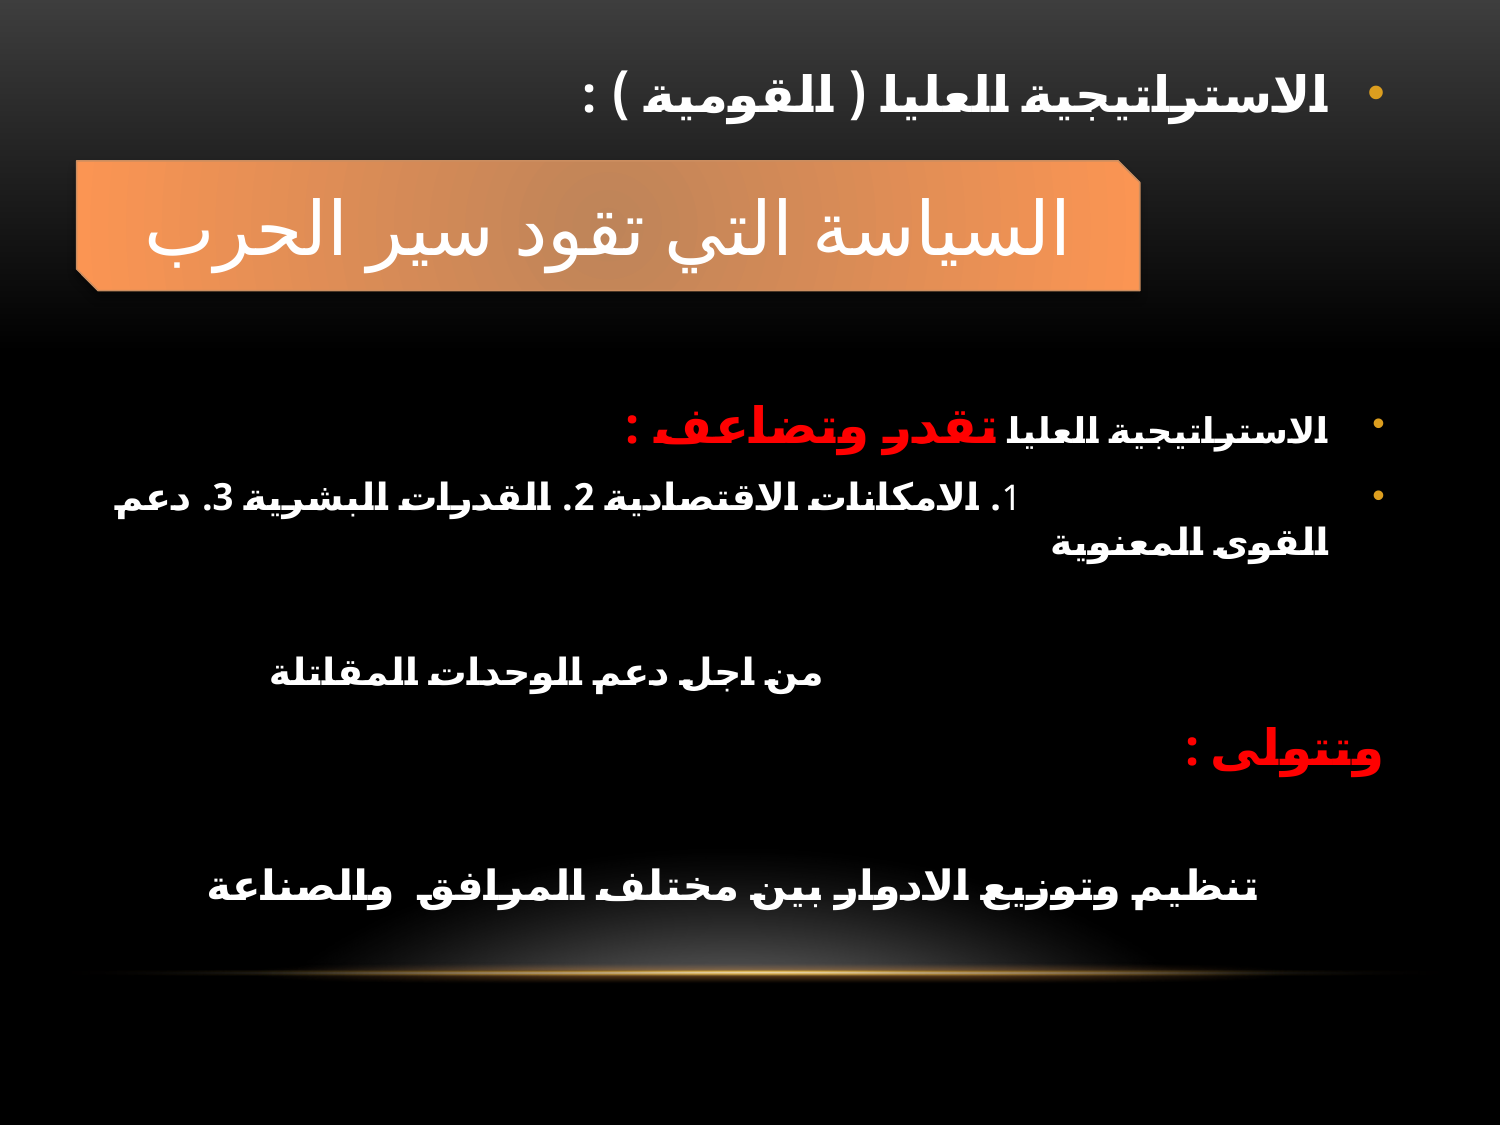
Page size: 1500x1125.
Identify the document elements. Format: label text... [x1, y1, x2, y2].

list الاستراتيجية العليا ( القومية ) : الاستراتيجية العليا تقدر وتضاعف : 1. الامكانات الاقتصادية 2. القدرات البشرية 3. دعم القوى المعنوية من اجل دعم الوحدات المقاتلة وتتولى : تنظيم وتوزيع الادوار بين مختلف المرافق والصناعة [64, 54, 1400, 1083]
picture [0, 0, 1500, 1125]
text_box السياسة التي تقود سير الحرب [75, 160, 1141, 292]
